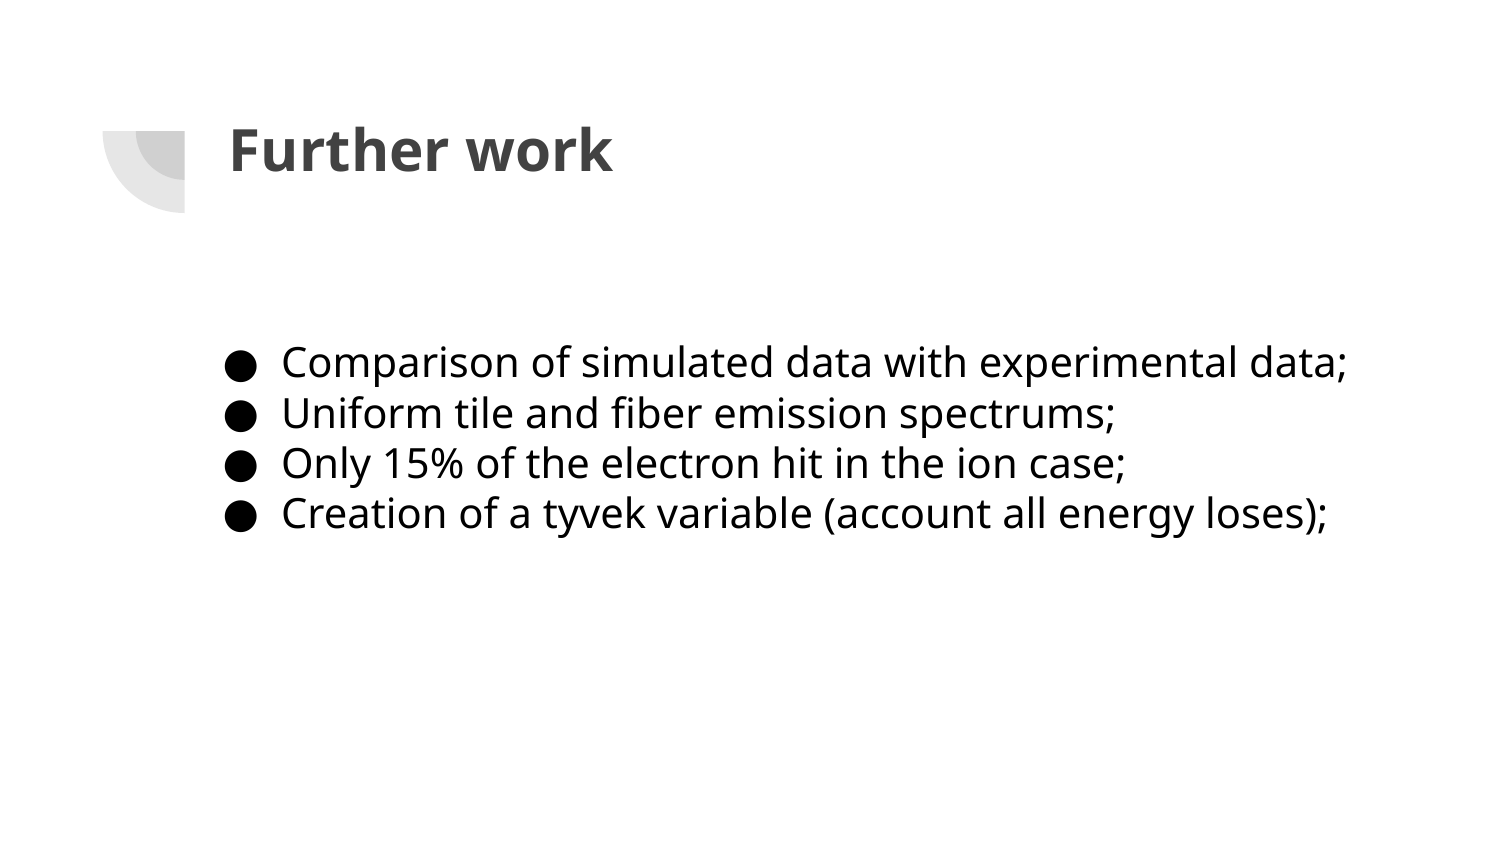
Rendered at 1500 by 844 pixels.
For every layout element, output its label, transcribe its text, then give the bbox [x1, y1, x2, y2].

text_box Comparison of simulated data with experimental data; Uniform tile and fiber emission spectrums; Only 15% of the electron hit in the ion case; Creation of a tyvek variable (account all energy loses); [191, 321, 1368, 552]
title Further work [213, 98, 1368, 263]
